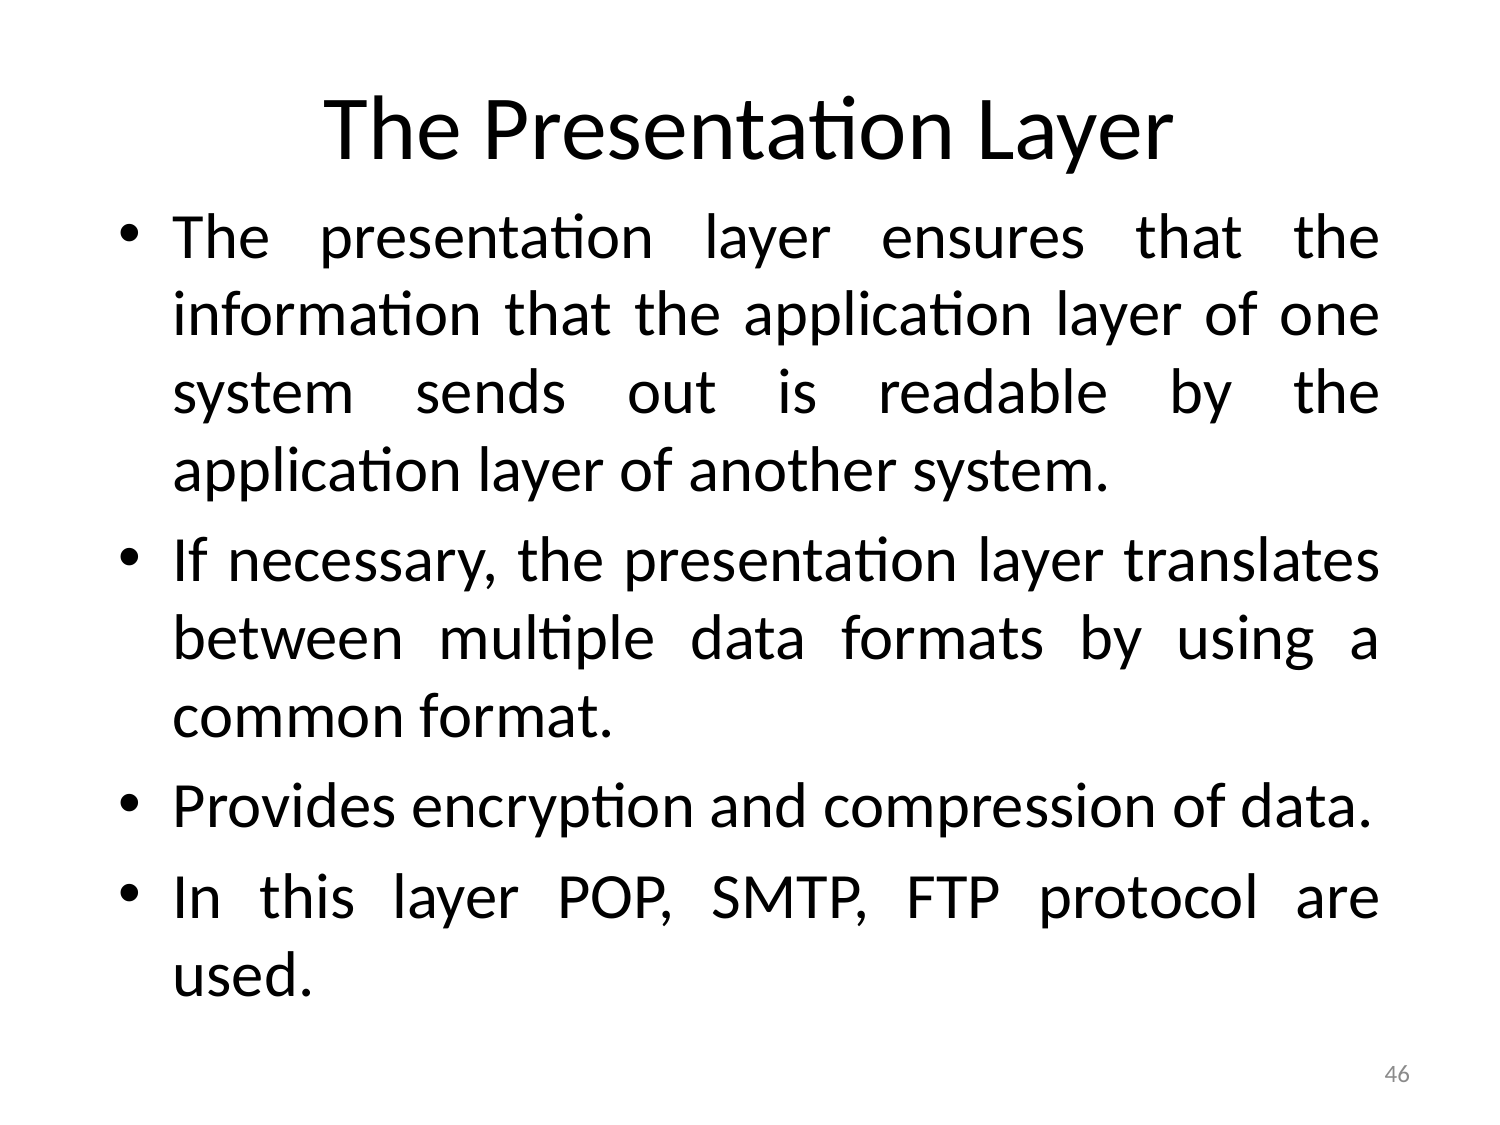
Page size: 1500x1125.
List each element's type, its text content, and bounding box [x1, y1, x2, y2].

title The Presentation Layer [103, 59, 1397, 186]
slide_number 46 [1074, 1042, 1425, 1103]
list The presentation layer ensures that the information that the application layer of one system sends out is readable by the application layer of another system. If necessary, the presentation layer translates between multiple data formats by using a common format. Provides encryption and compression of data. In this layer POP, SMTP, FTP protocol are used. [103, 186, 1397, 1103]
